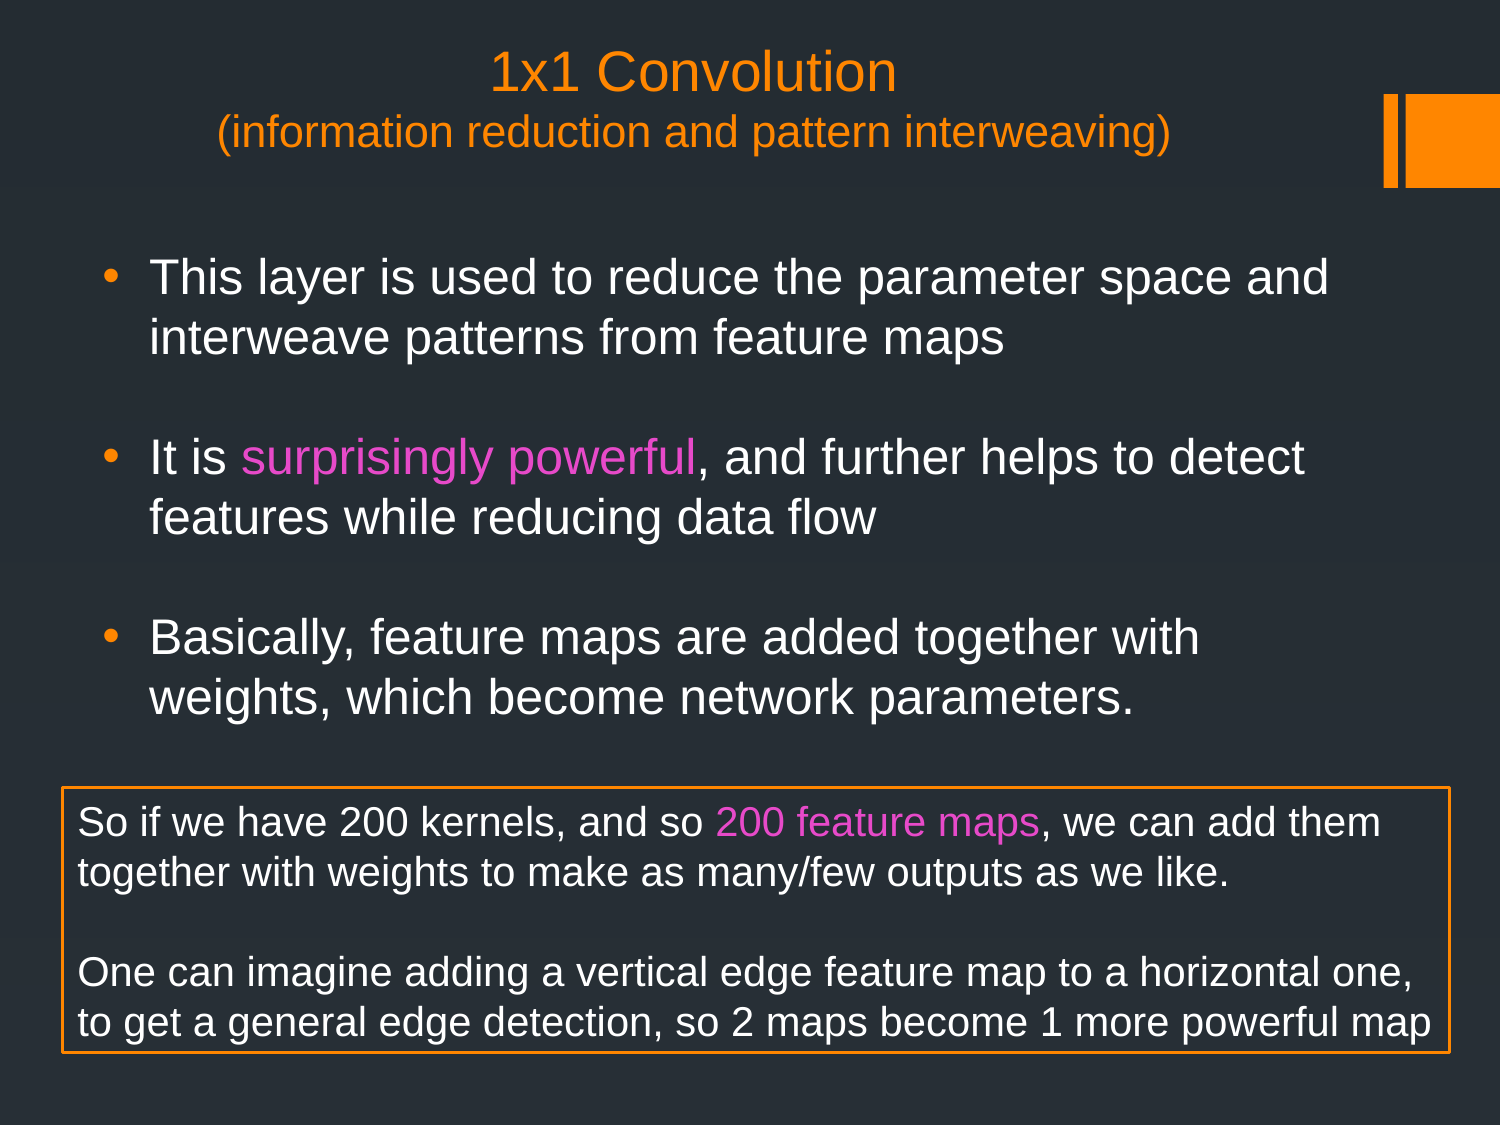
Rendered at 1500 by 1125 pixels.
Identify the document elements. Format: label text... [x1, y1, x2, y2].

text_box 1x1 Convolution (information reduction and pattern interweaving) [0, 24, 1388, 165]
text_box This layer is used to reduce the parameter space and interweave patterns from feature maps It is surprisingly powerful, and further helps to detect features while reducing data flow Basically, feature maps are added together with weights, which become network parameters. [87, 237, 1400, 733]
text_box So if we have 200 kernels, and so 200 feature maps, we can add them together with weights to make as many/few outputs as we like. One can imagine adding a vertical edge feature map to a horizontal one, to get a general edge detection, so 2 maps become 1 more powerful map [62, 787, 1450, 1053]
